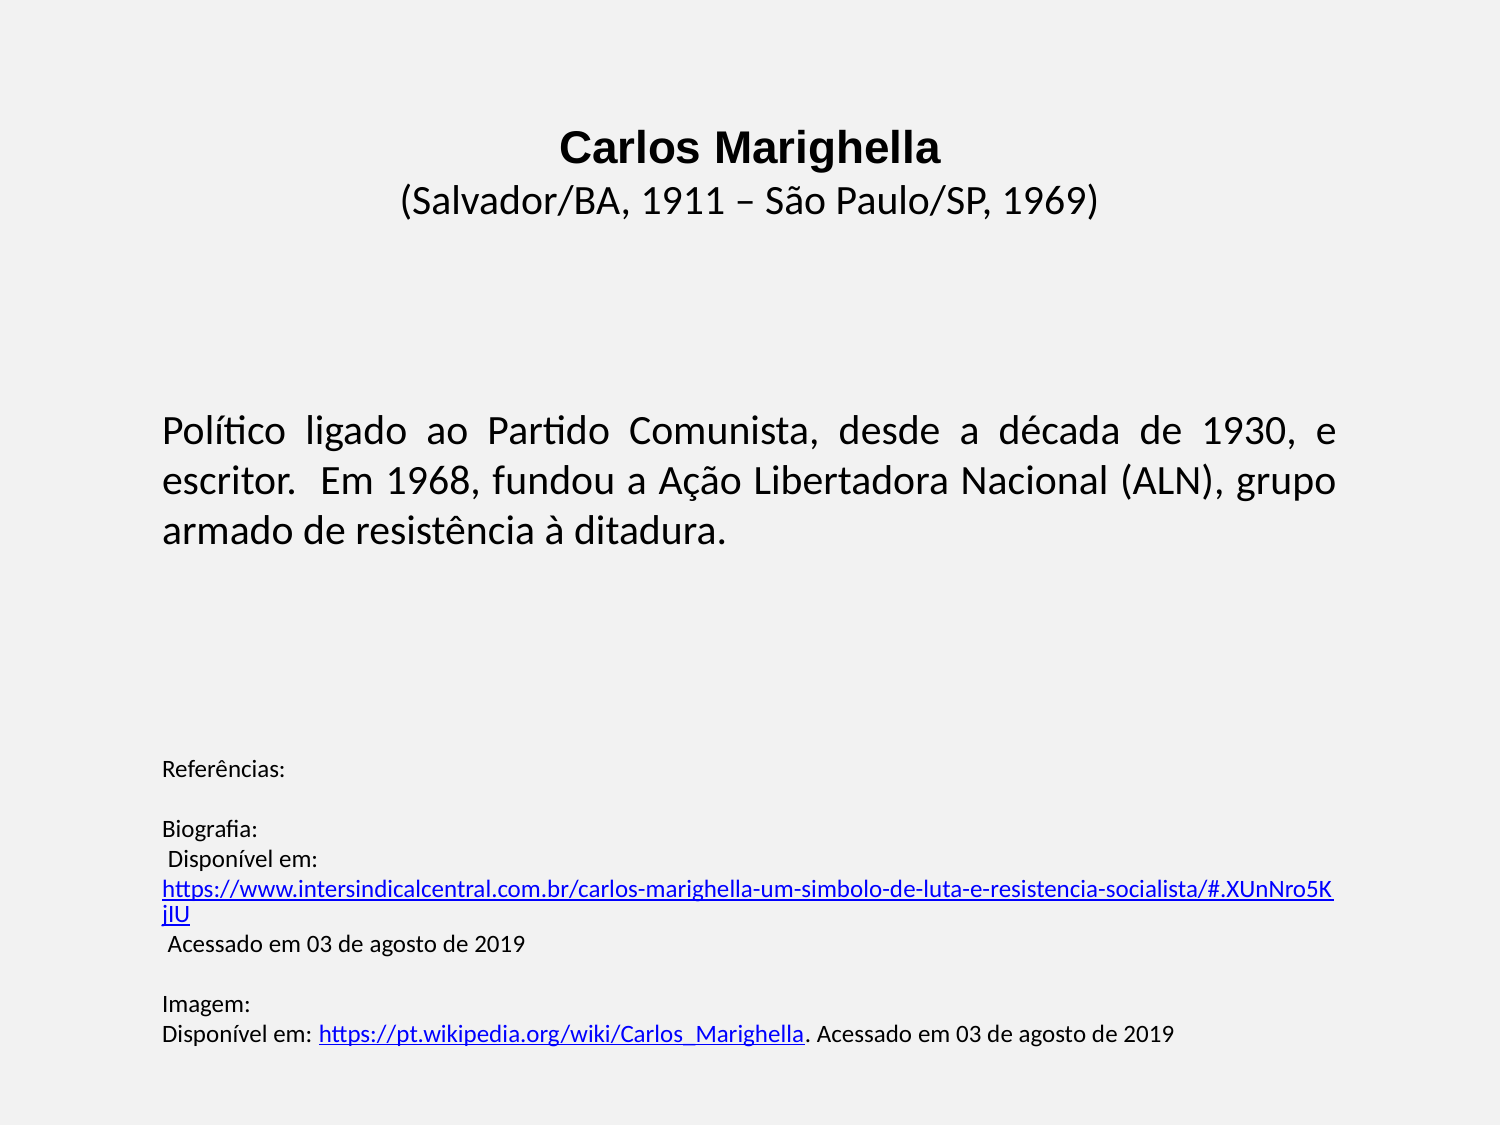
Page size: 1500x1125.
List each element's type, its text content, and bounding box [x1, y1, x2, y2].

text_box Carlos Marighella (Salvador/BA, 1911 – São Paulo/SP, 1969) Político ligado ao Partido Comunista, desde a década de 1930, e escritor. Em 1968, fundou a Ação Libertadora Nacional (ALN), grupo armado de resistência à ditadura. Referências: Biografia: Disponível em: https://www.intersindicalcentral.com.br/carlos-marighella-um-simbolo-de-luta-e-resistencia-socialista/#.XUnNro5KjIU Acessado em 03 de agosto de 2019 Imagem: Disponível em: https://pt.wikipedia.org/wiki/Carlos_Marighella. Acessado em 03 de agosto de 2019 [154, 98, 1346, 1030]
